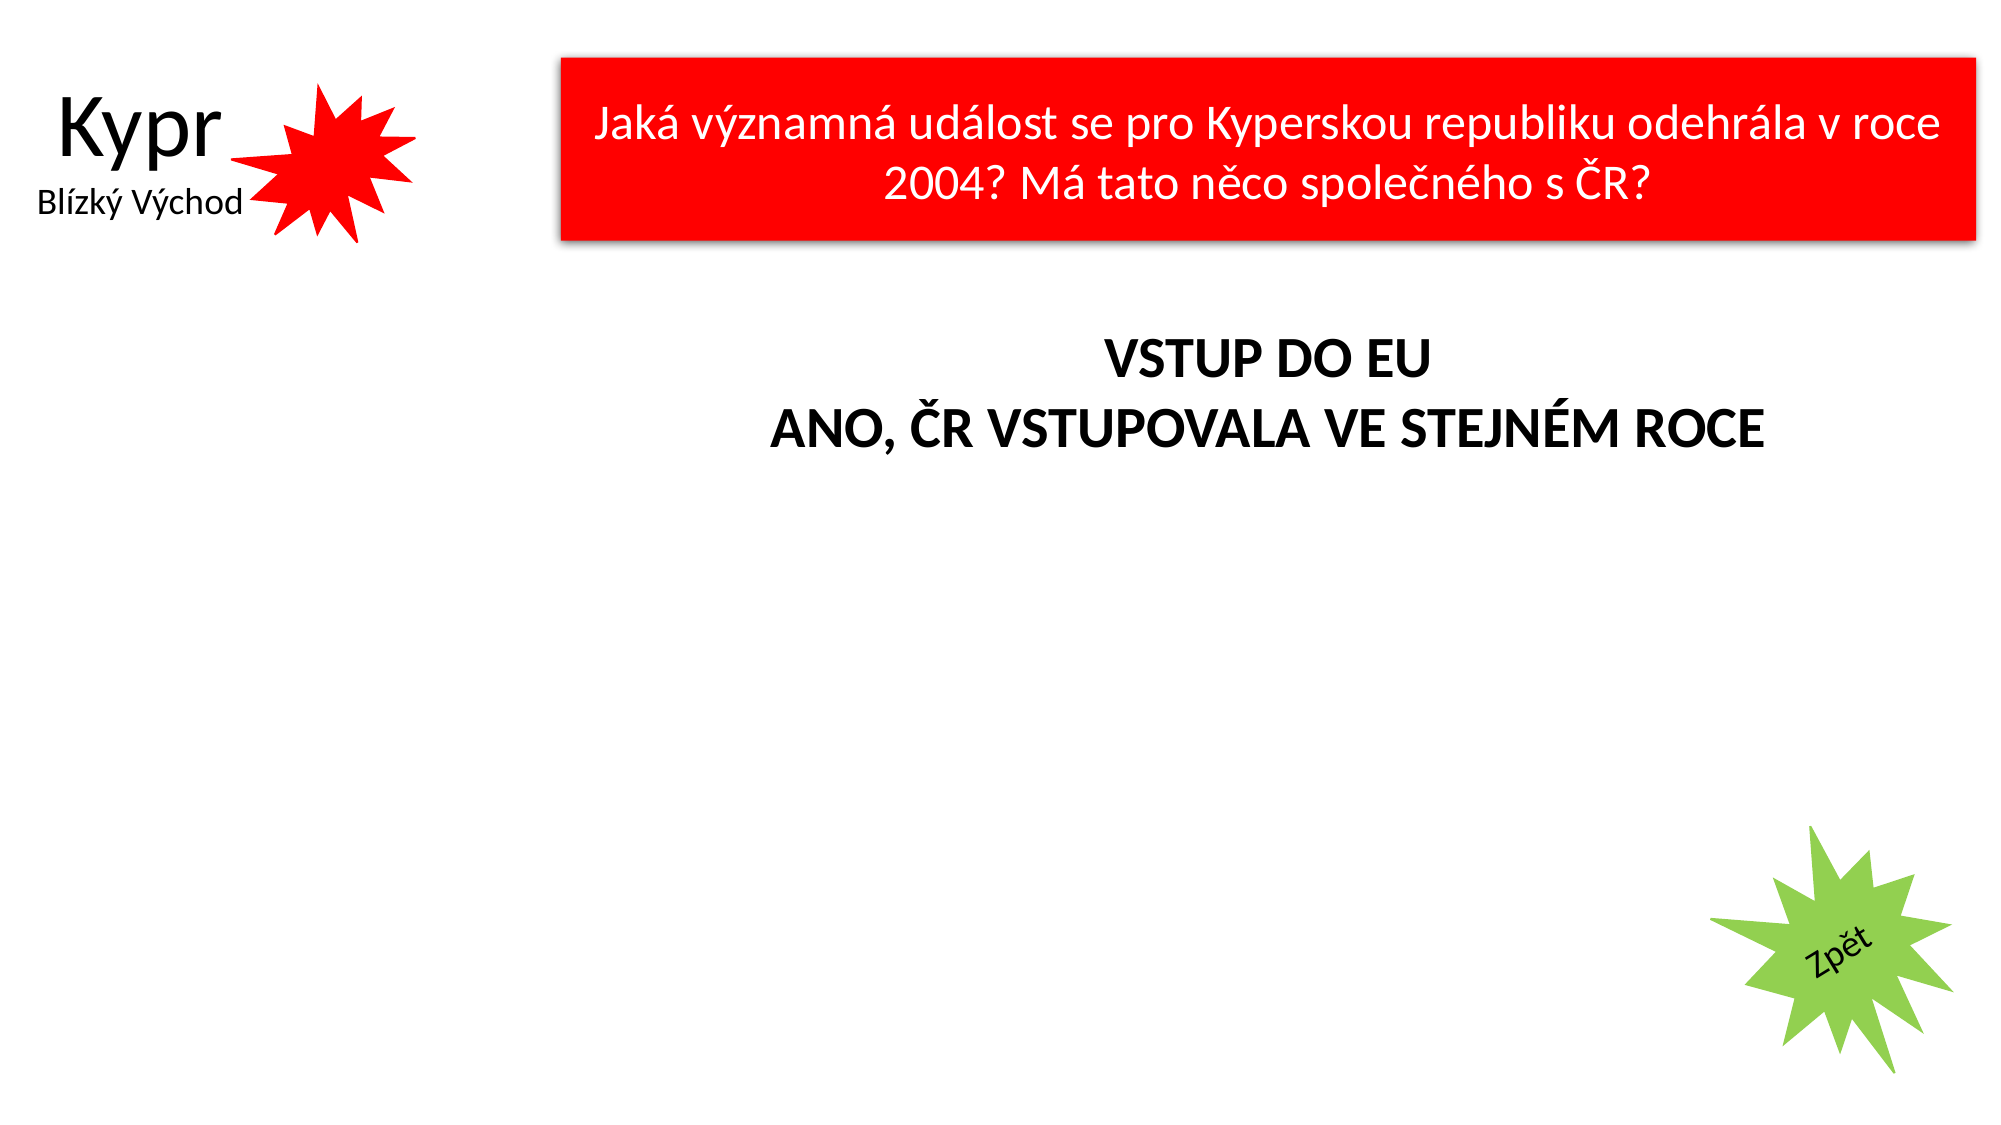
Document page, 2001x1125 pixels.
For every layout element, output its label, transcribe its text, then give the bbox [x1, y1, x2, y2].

text_box Zpět [1710, 825, 1954, 1074]
text_box Kypr [43, 57, 260, 169]
text_box Blízký Východ [22, 169, 259, 230]
text_box VSTUP DO EU ANO, ČR VSTUPOVALA VE STEJNÉM ROCE [676, 311, 1861, 467]
text_box Jaká významná událost se pro Kyperskou republiku odehrála v roce 2004? Má tato něco společného s ČR? [560, 57, 1977, 241]
text_box [230, 83, 416, 244]
